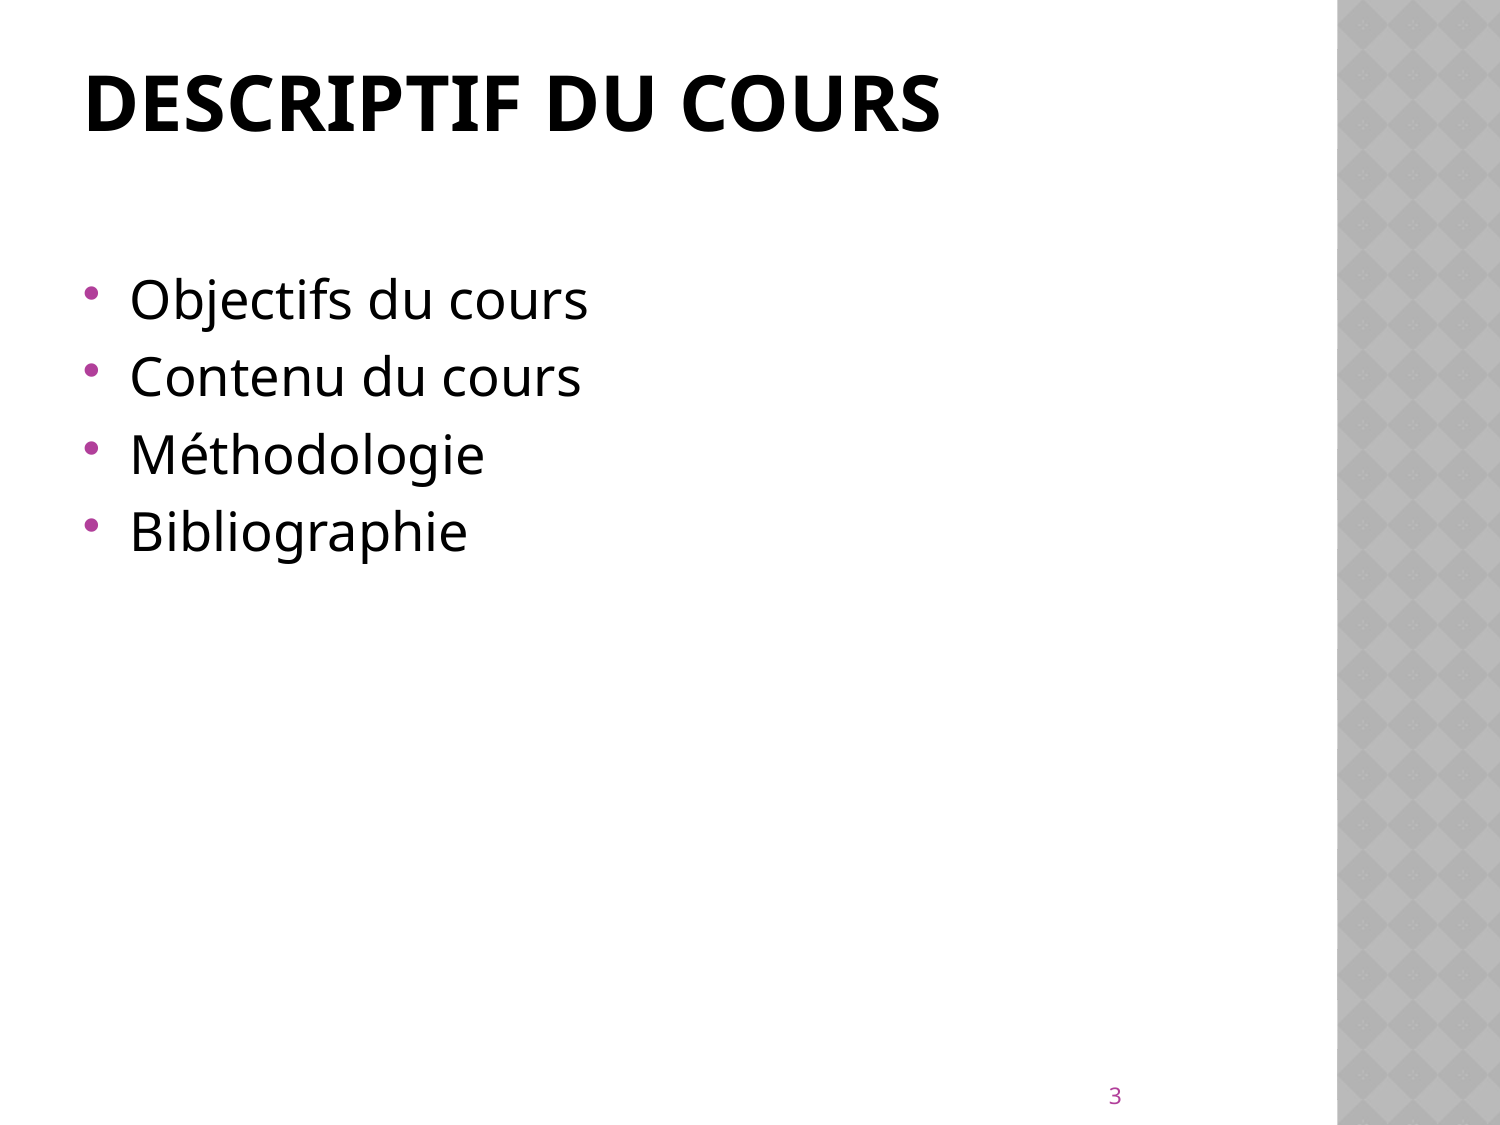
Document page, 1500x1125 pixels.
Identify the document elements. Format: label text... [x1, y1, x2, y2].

slide_number 3 [1025, 1075, 1122, 1113]
list Objectifs du cours Contenu du cours Méthodologie Bibliographie [70, 257, 1258, 1053]
title Descriptif du cours [75, 52, 1263, 240]
